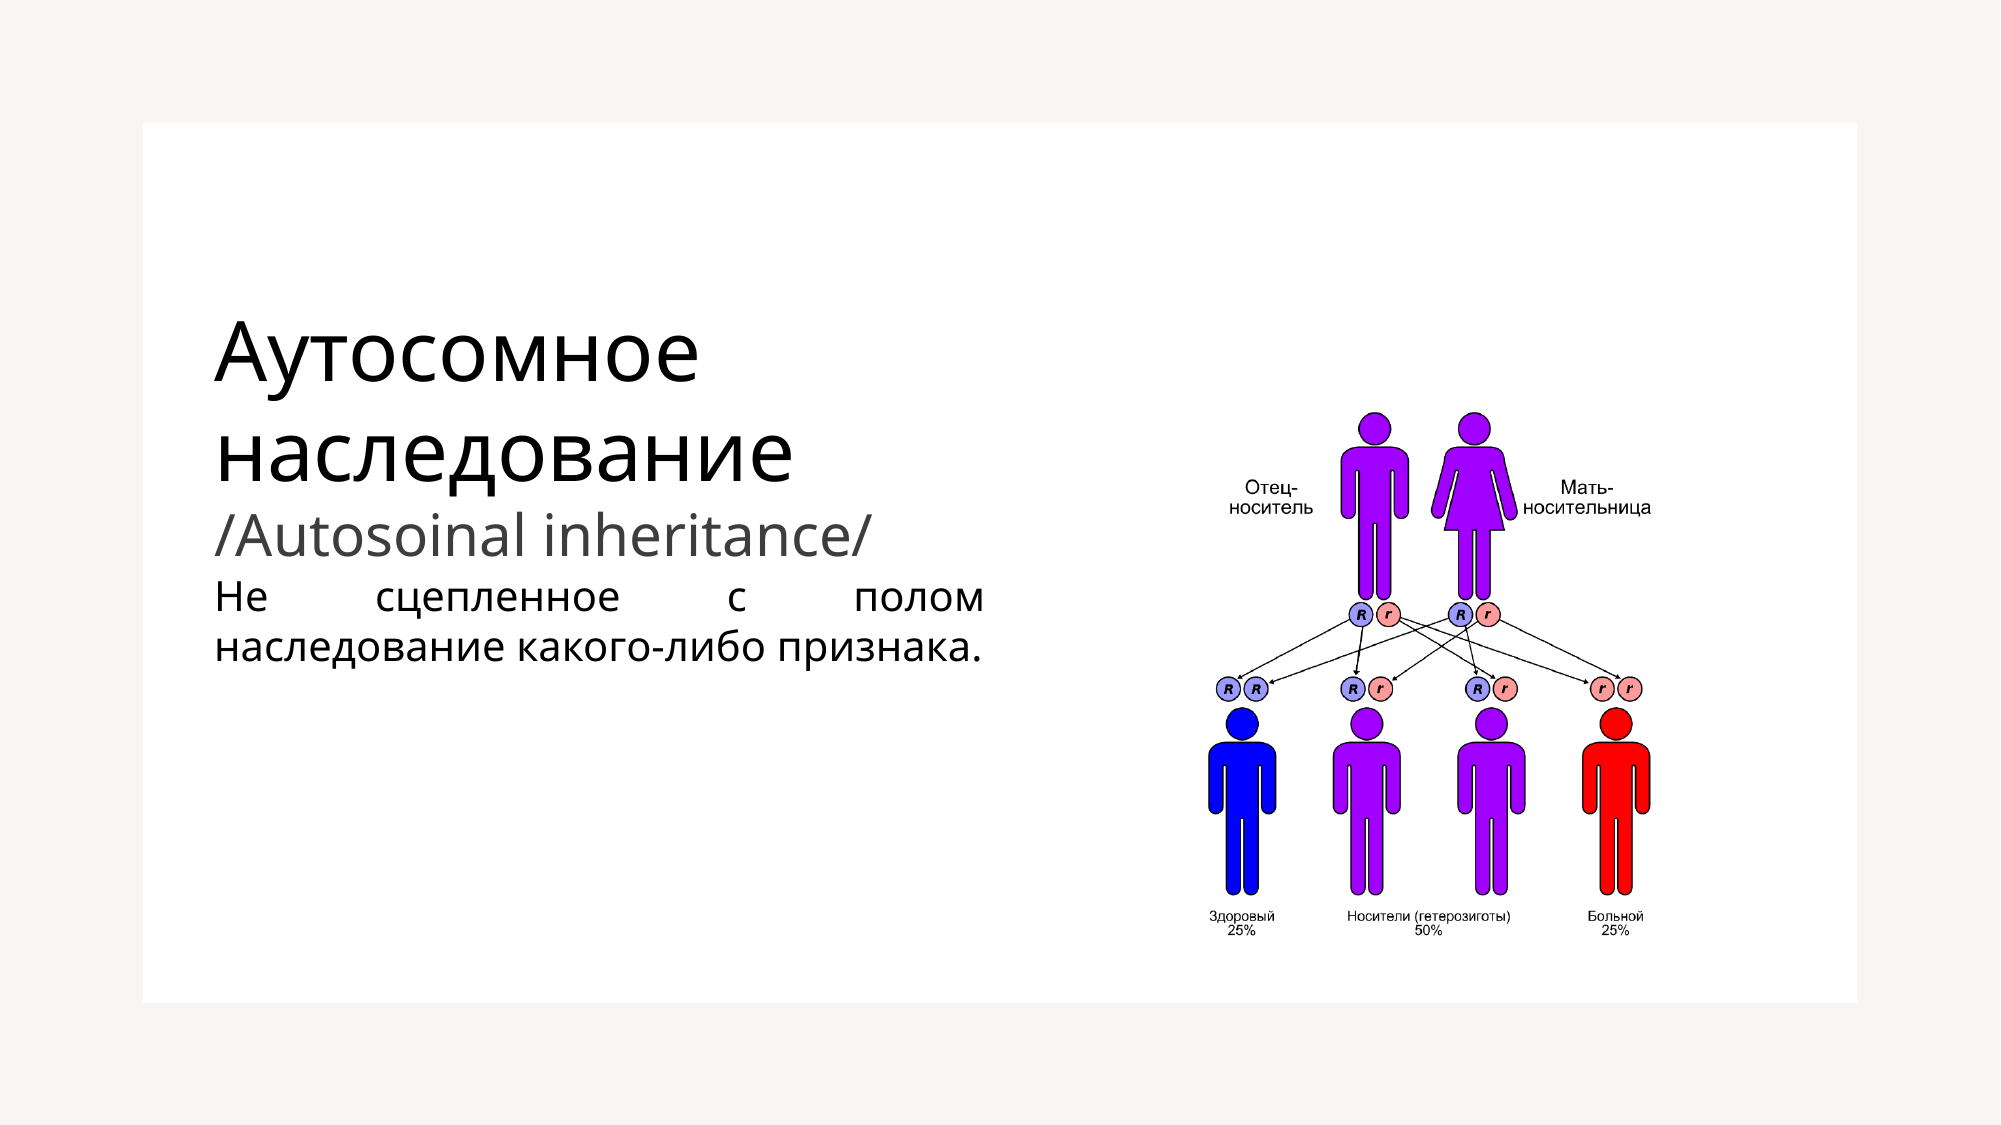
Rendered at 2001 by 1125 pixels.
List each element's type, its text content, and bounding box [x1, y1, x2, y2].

text_box He cцeпленное с полом наследование какого-либо признака. [199, 576, 1000, 678]
text_box Aутосомное наследование /Autosoinal inheritance/ [199, 290, 1288, 576]
text_box [142, 121, 1858, 1004]
picture [1191, 400, 1666, 957]
